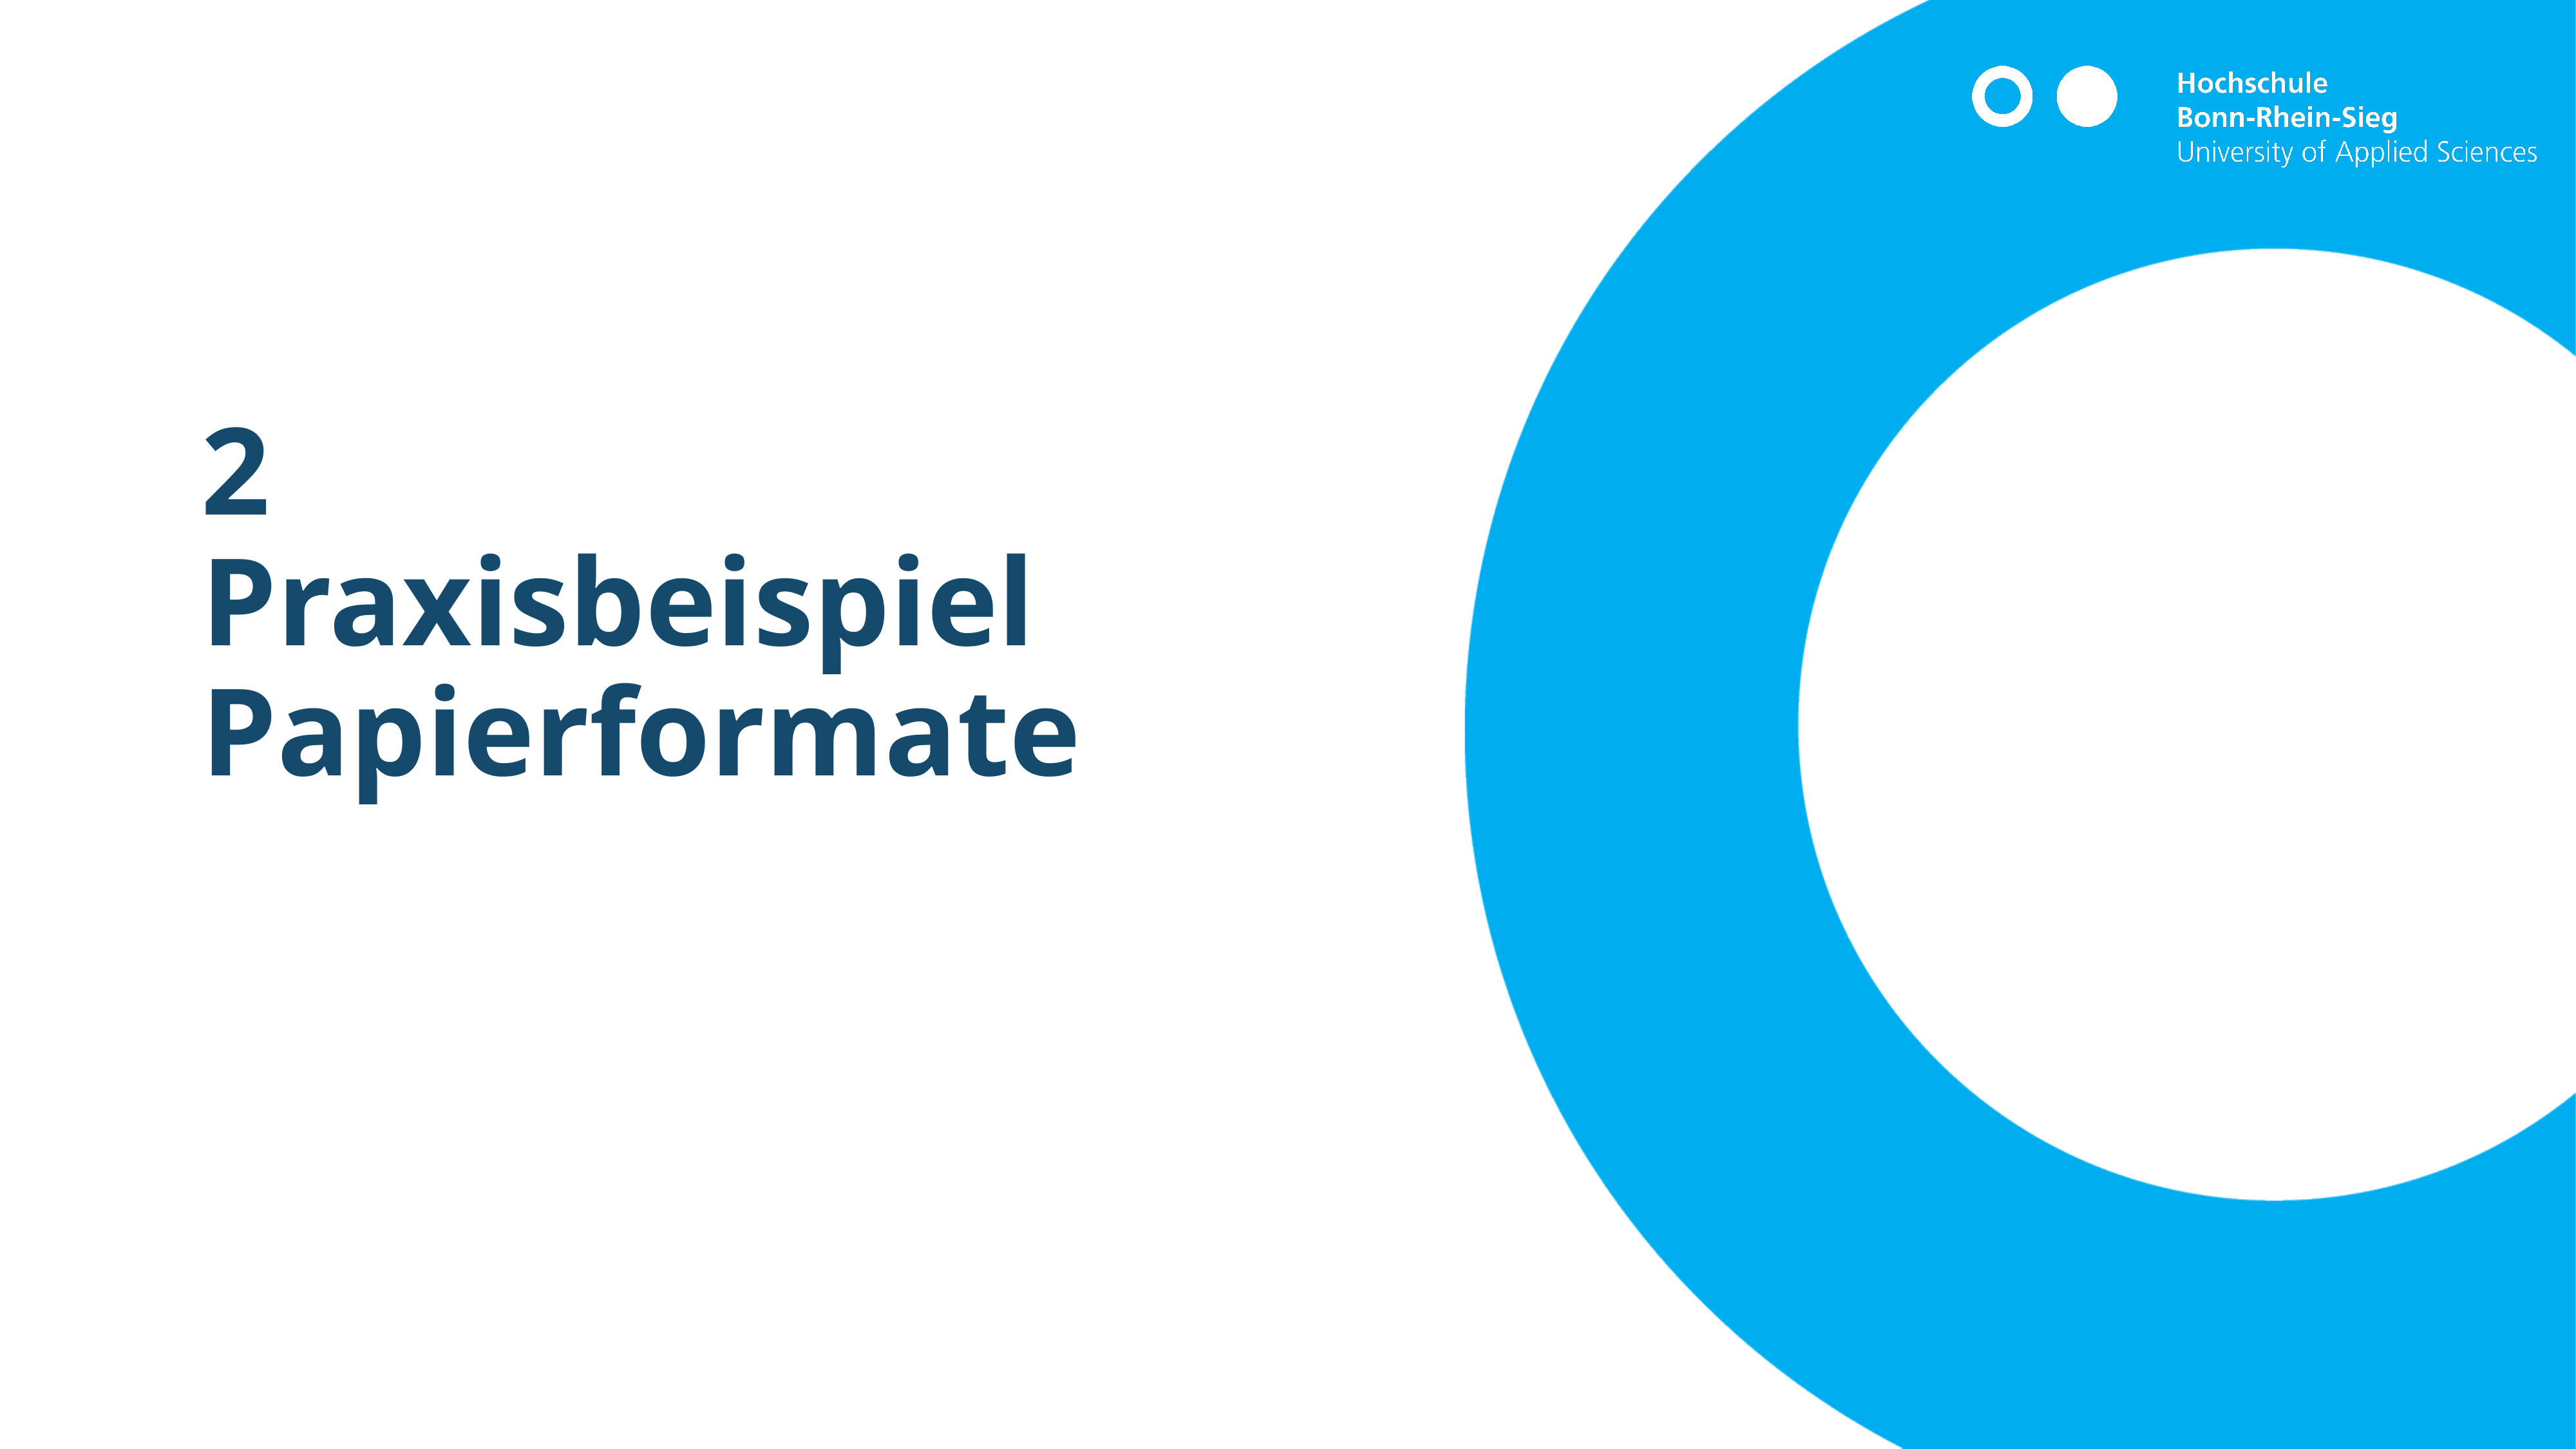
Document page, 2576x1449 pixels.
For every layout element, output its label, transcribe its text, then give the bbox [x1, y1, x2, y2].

picture [2272, 71, 2285, 92]
picture [2230, 71, 2242, 92]
picture [2195, 113, 2210, 127]
picture [2514, 150, 2525, 161]
picture [2307, 71, 2310, 92]
picture [2231, 149, 2242, 160]
picture [2382, 113, 2396, 133]
picture [2206, 147, 2208, 161]
picture [2439, 145, 2443, 151]
picture [2366, 113, 2380, 127]
picture [2472, 148, 2482, 160]
picture [2179, 108, 2192, 127]
picture [2259, 78, 2269, 93]
picture [1973, 66, 2032, 126]
picture [2360, 113, 2362, 127]
picture [2344, 108, 2355, 127]
picture [2246, 78, 2255, 93]
picture [2501, 150, 2504, 159]
picture [2231, 113, 2244, 127]
picture [2309, 113, 2311, 127]
picture [2258, 108, 2271, 127]
picture [2380, 147, 2383, 160]
picture [2338, 153, 2351, 156]
picture [2343, 142, 2347, 147]
picture [2057, 66, 2117, 126]
picture [2216, 78, 2226, 93]
picture [2423, 140, 2426, 161]
picture [2260, 154, 2264, 160]
picture [2303, 148, 2306, 159]
picture [2286, 157, 2289, 162]
picture [2314, 78, 2327, 93]
picture [2199, 78, 2213, 93]
picture [2289, 79, 2302, 93]
picture [2444, 151, 2448, 160]
picture [1806, 248, 2576, 1200]
picture [2275, 106, 2288, 127]
picture [2452, 149, 2456, 160]
title 2 Praxisbeispiel Papierformate [191, 302, 2124, 807]
picture [2400, 151, 2411, 160]
picture [2179, 73, 2194, 92]
picture [2316, 113, 2329, 127]
picture [0, 0, 1929, 1449]
picture [2292, 113, 2305, 127]
picture [2213, 113, 2226, 127]
